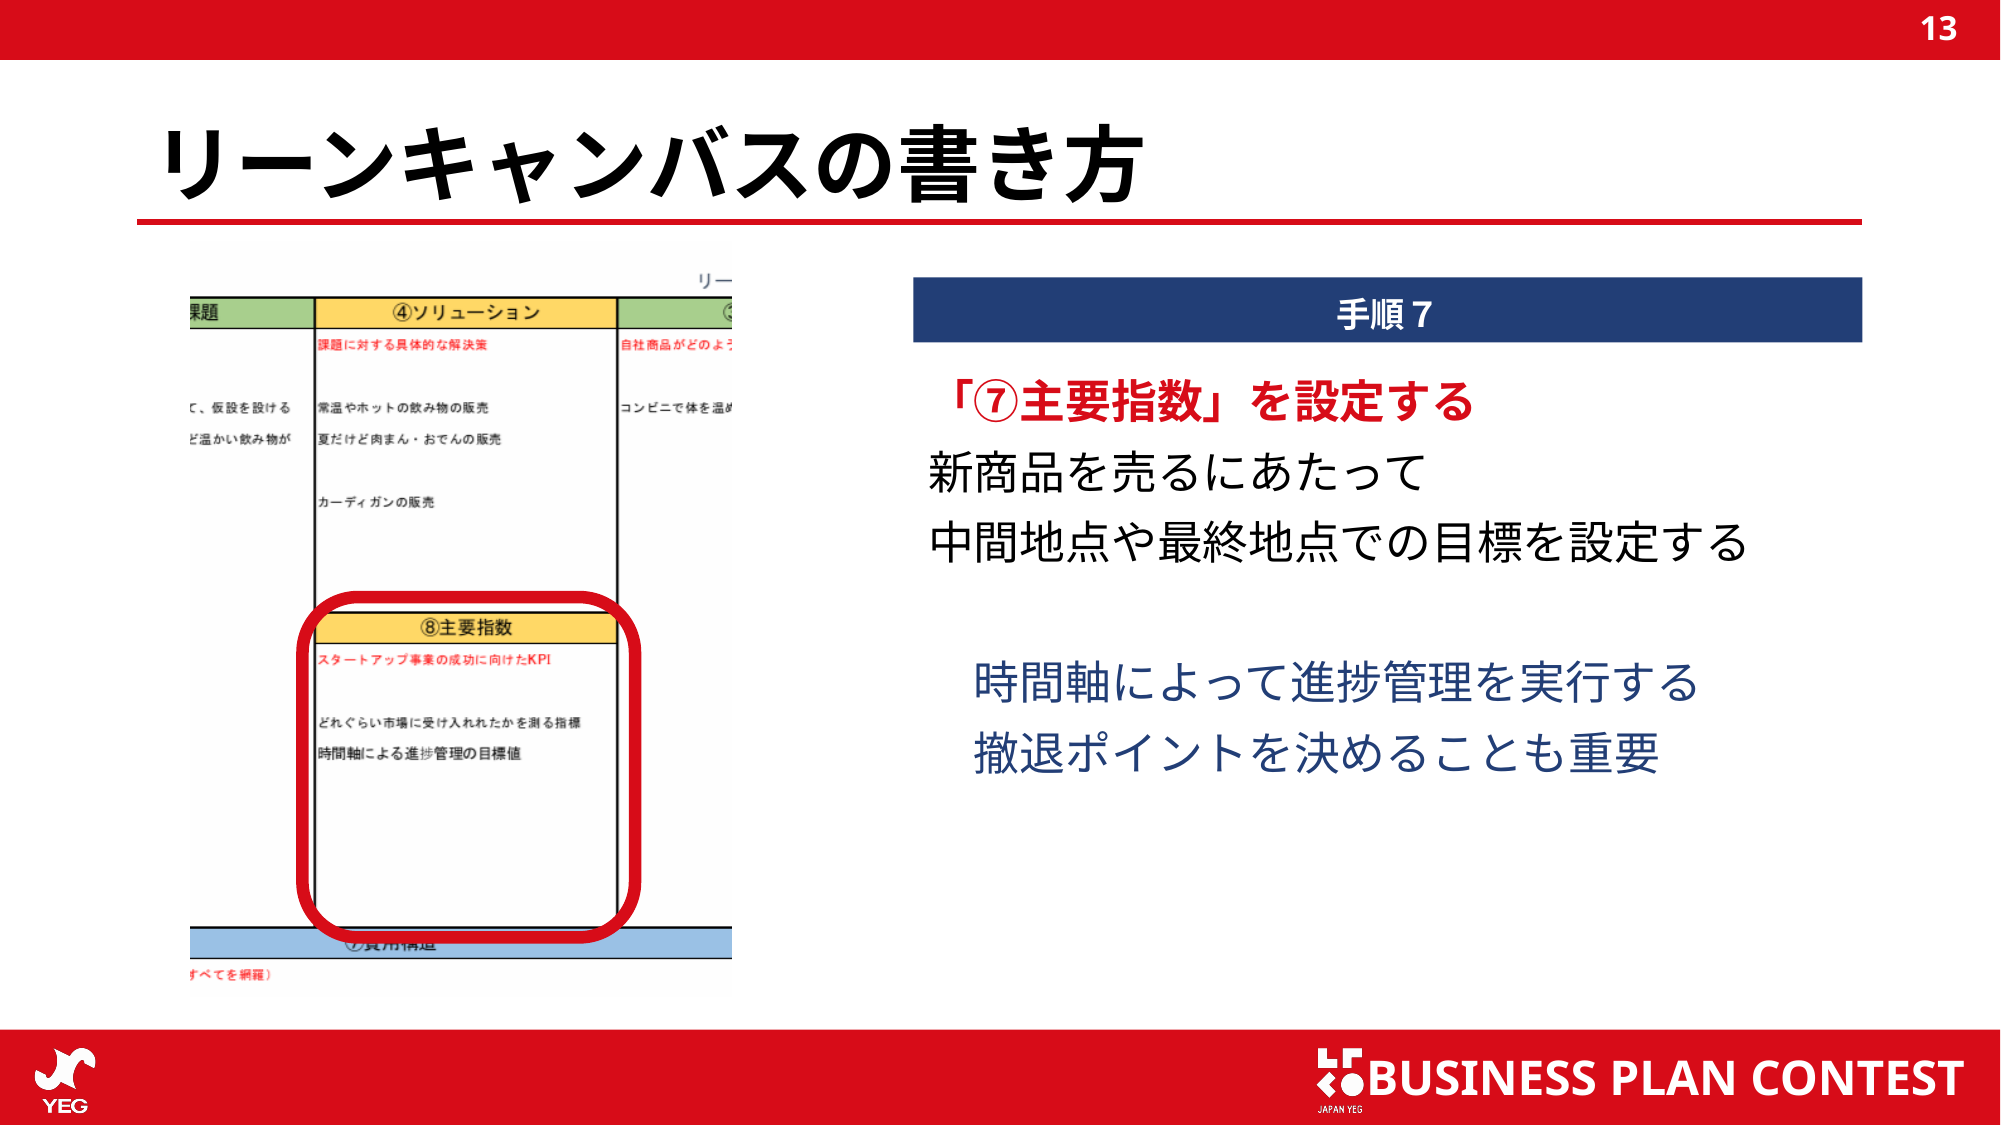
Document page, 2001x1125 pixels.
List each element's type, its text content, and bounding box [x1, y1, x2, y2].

text_box 手順７ [913, 277, 1863, 343]
picture [190, 241, 732, 997]
title リーンキャンバスの書き方 [137, 59, 1863, 278]
picture [30, 1045, 100, 1116]
slide_number 13 [1889, 0, 1988, 60]
text_box 「⑦主要指数」を設定する 新商品を売るにあたって 中間地点や最終地点での目標を設定する 時間軸によって進捗管理を実行する 撤退ポイントを決めることも重要 [913, 371, 1863, 1023]
picture [1305, 1045, 1375, 1116]
